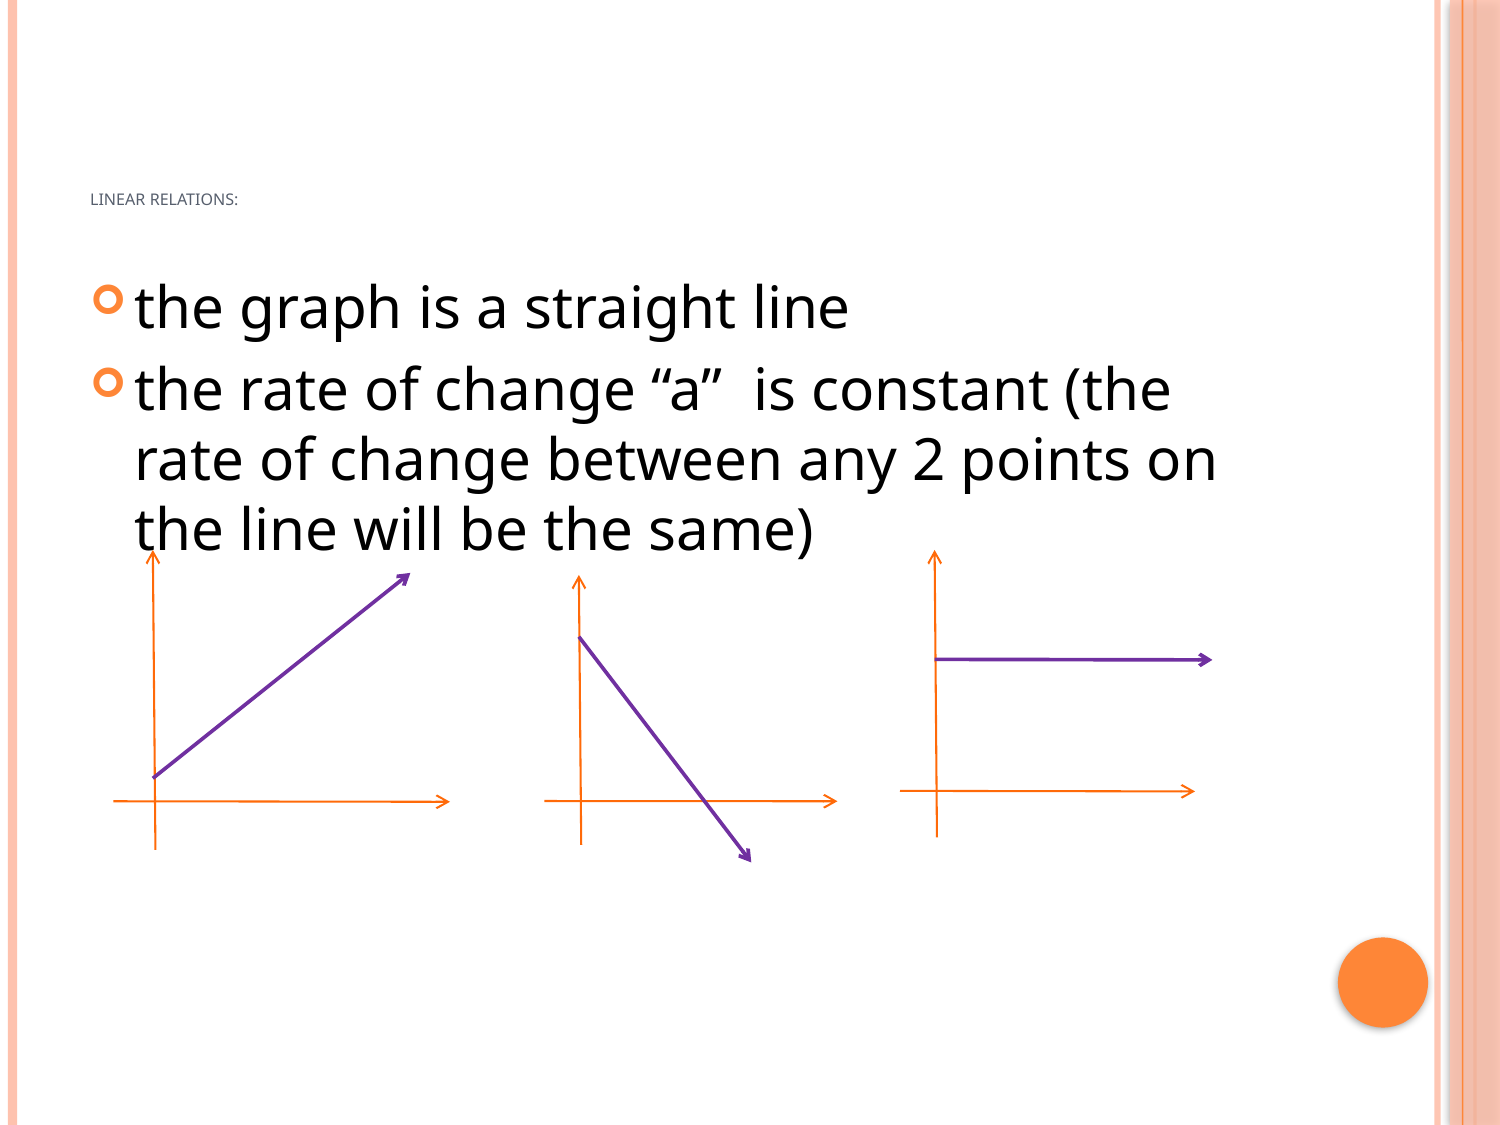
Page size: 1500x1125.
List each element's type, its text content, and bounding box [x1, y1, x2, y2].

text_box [899, 549, 1213, 838]
title LINEAR RELATIONS: [75, 45, 1300, 233]
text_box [112, 549, 451, 851]
list the graph is a straight line the rate of change “a” is constant (the rate of change between any 2 points on the line will be the same) [74, 262, 1301, 1063]
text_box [544, 574, 838, 863]
